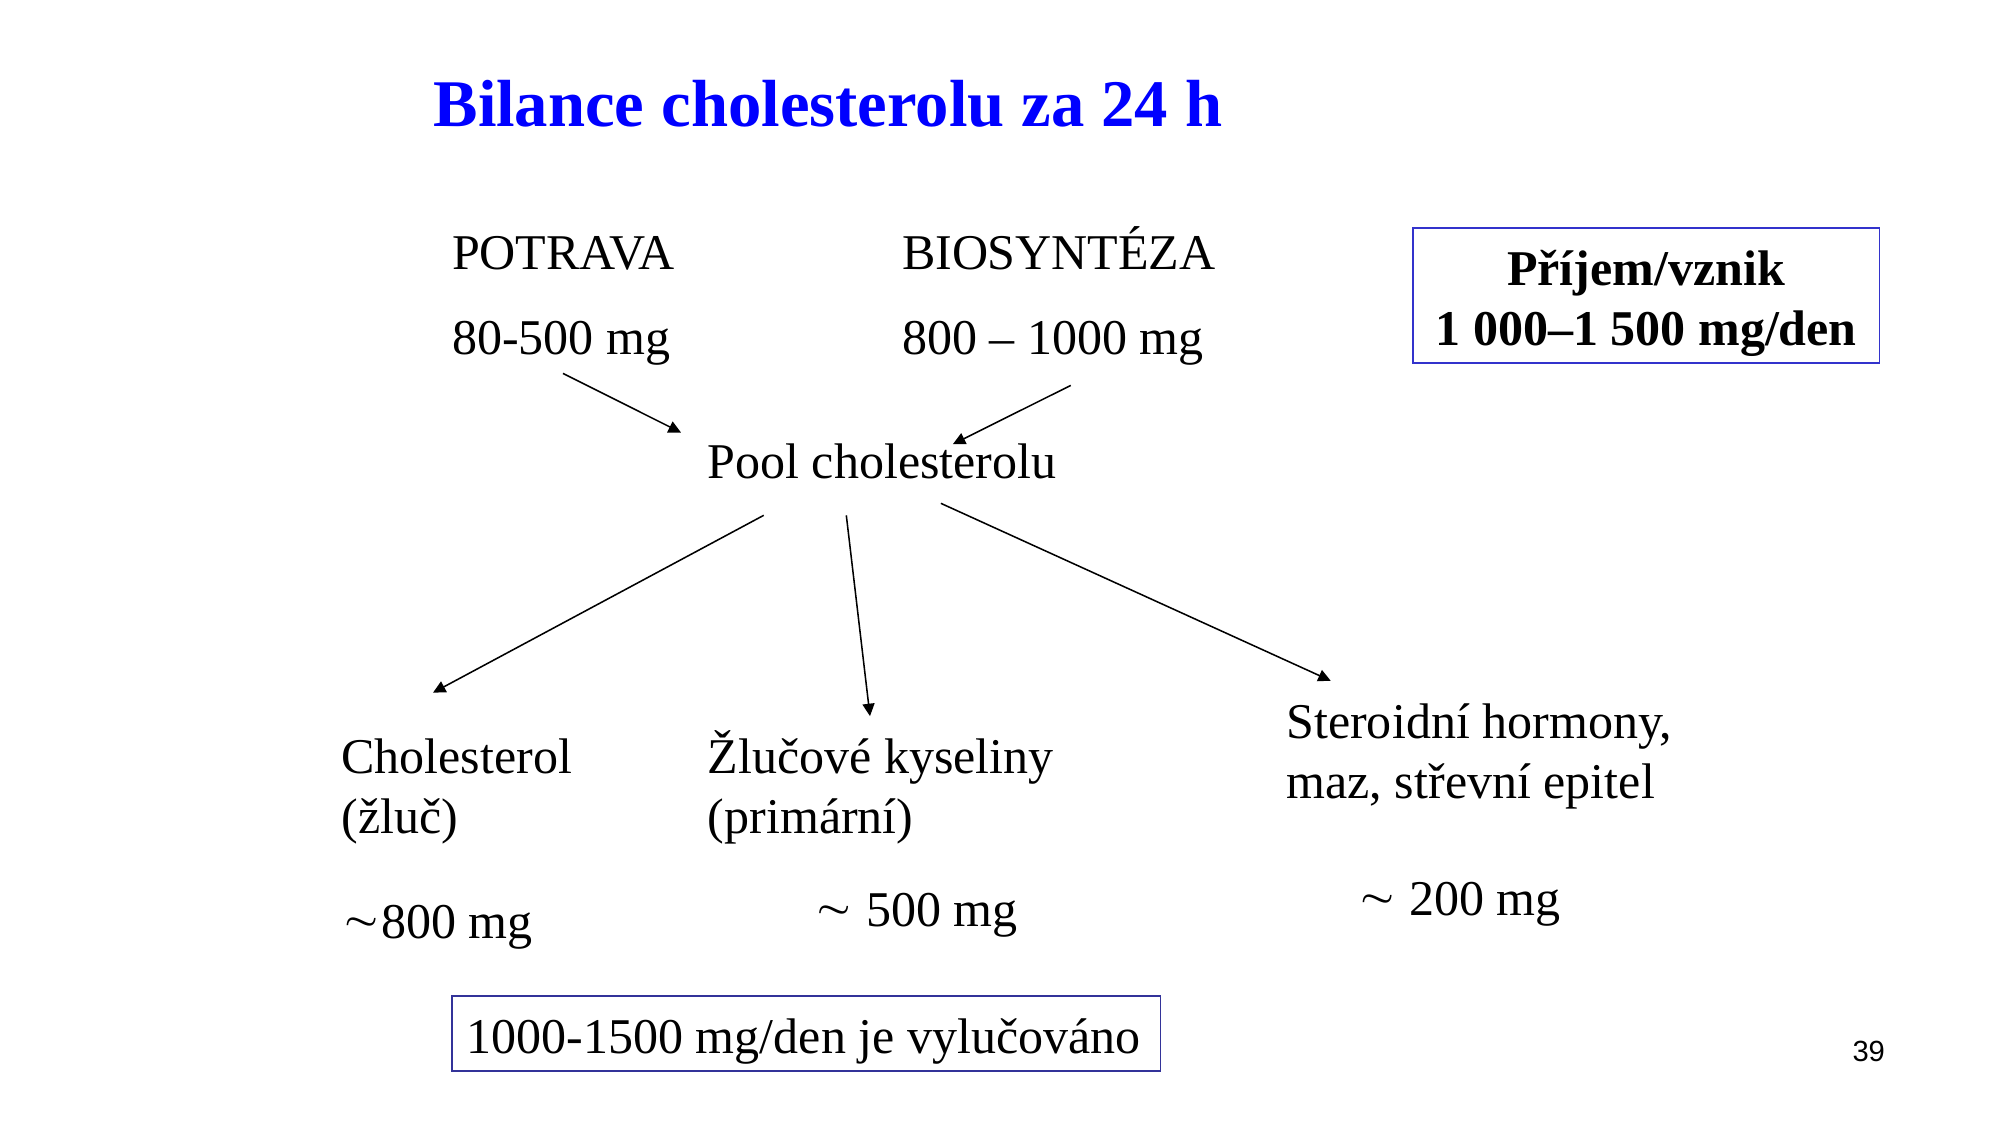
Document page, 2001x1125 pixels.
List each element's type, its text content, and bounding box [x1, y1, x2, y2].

text_box [940, 503, 1331, 682]
text_box Cholesterol (žluč) [326, 716, 627, 851]
text_box Žlučové kyseliny (primární) [692, 716, 1106, 851]
text_box Bilance cholesterolu za 24 h [418, 52, 1274, 147]
text_box [846, 515, 875, 717]
text_box  500 mg [799, 869, 1047, 945]
text_box  200 mg [1342, 857, 1603, 933]
slide_number 39 [1433, 1024, 1900, 1103]
text_box 1000-1500 mg/den je vylučováno [451, 996, 1161, 1071]
text_box POTRAVA BIOSYNTÉZA 80-500 mg 800 – 1000 mg [437, 212, 1260, 373]
text_box Steroidní hormony, maz, střevní epitel [1271, 680, 1697, 816]
text_box Pool cholesterolu [692, 420, 1142, 496]
text_box 800 mg [326, 881, 563, 957]
text_box [952, 385, 1071, 445]
text_box [562, 373, 681, 433]
text_box [433, 515, 764, 693]
text_box Příjem/vznik 1 000–1 500 mg/den [1412, 228, 1880, 363]
